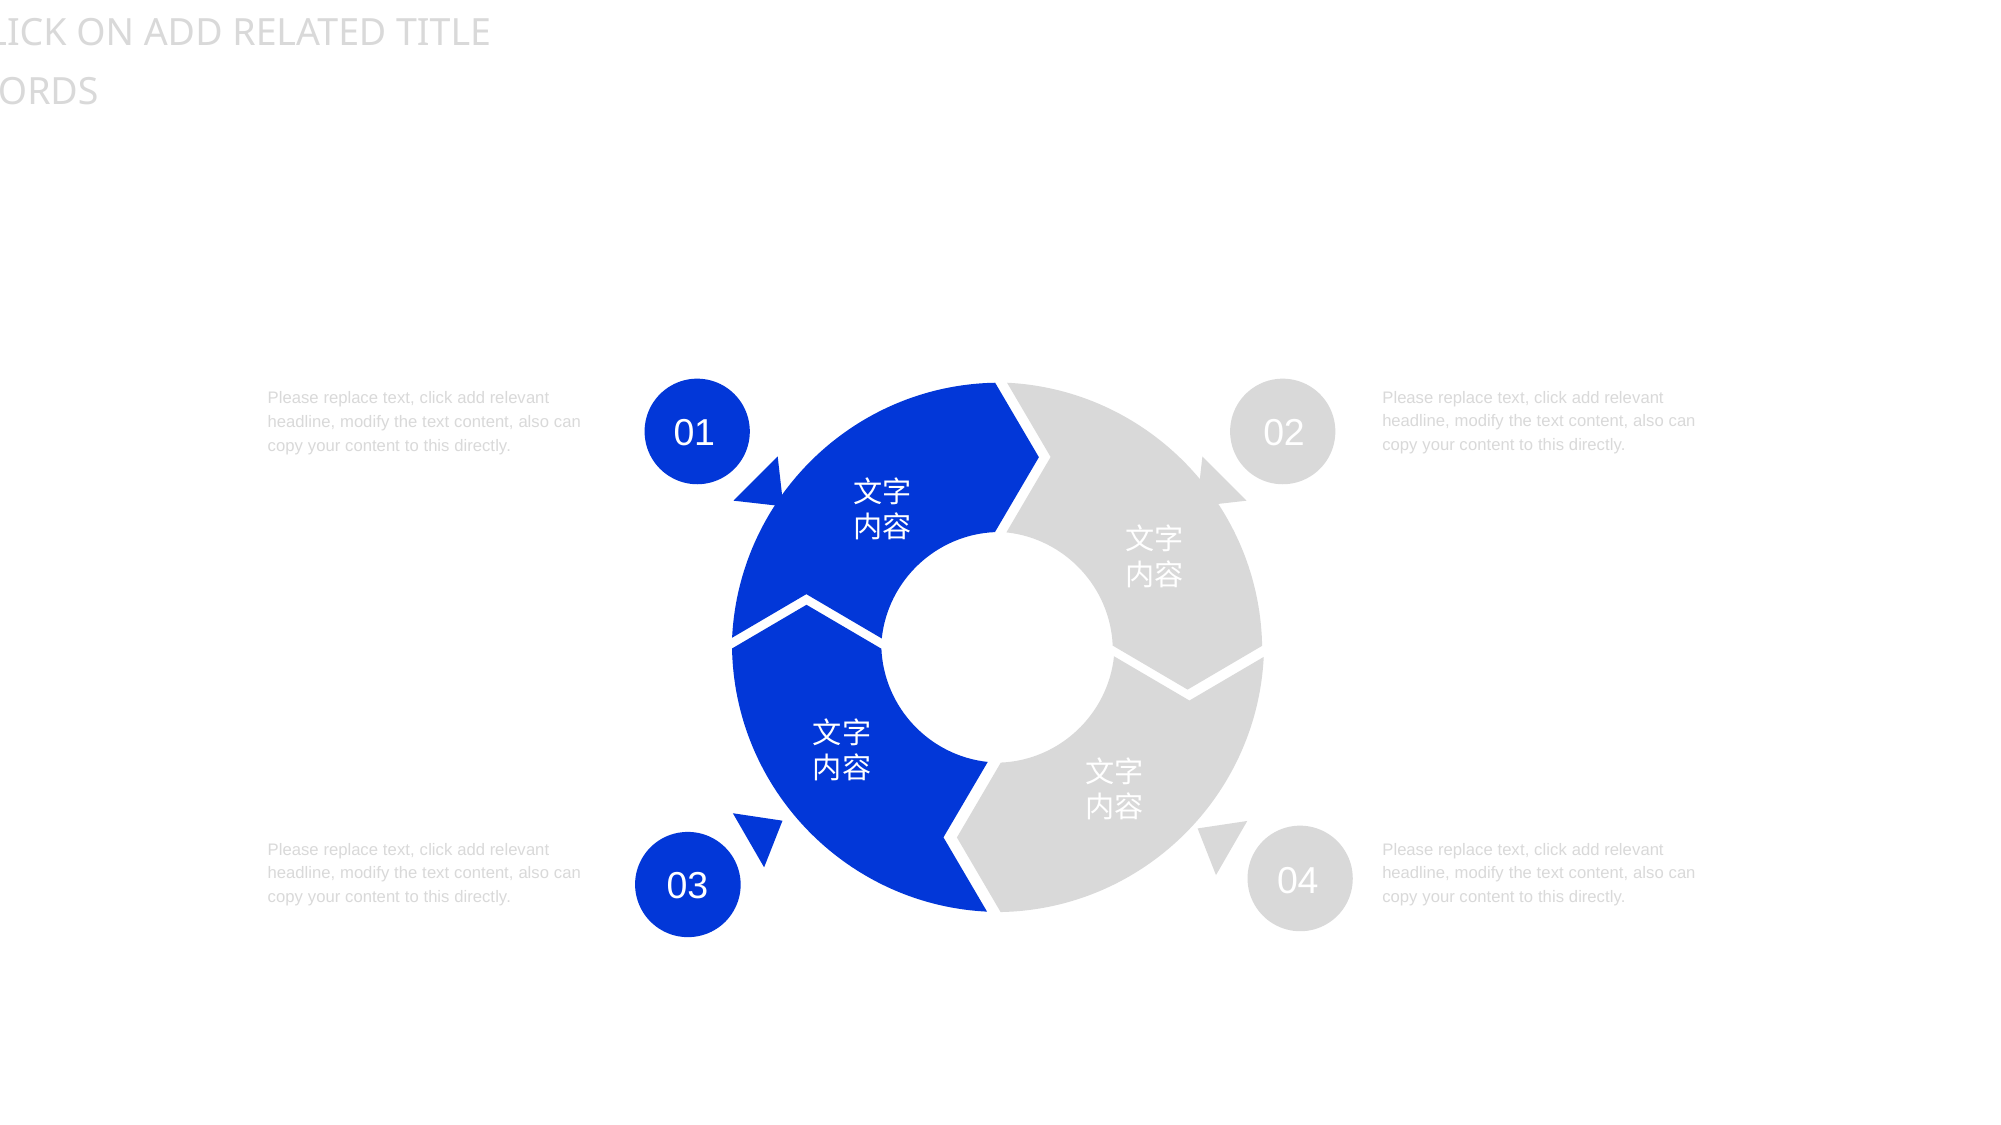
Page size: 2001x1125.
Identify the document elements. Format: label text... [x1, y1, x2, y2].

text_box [644, 378, 801, 513]
text_box Please replace text, click add relevant headline, modify the text content, also can copy your content to this directly. [267, 383, 605, 456]
text_box 文字内容 [1113, 500, 1197, 612]
text_box 文字内容 [1073, 732, 1157, 844]
text_box [732, 604, 988, 912]
text_box 文字内容 [841, 452, 924, 564]
text_box [1006, 382, 1263, 690]
text_box Please replace text, click add relevant headline, modify the text content, also can copy your content to this directly. [267, 834, 605, 907]
text_box Please replace text, click add relevant headline, modify the text content, also can copy your content to this directly. [1382, 834, 1727, 907]
text_box 文字内容 [800, 694, 884, 806]
text_box Please replace text, click add relevant headline, modify the text content, also can copy your content to this directly. [1382, 382, 1727, 455]
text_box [1193, 804, 1351, 939]
text_box [956, 656, 1264, 913]
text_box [629, 796, 786, 931]
text_box [732, 382, 1039, 639]
text_box CLICK ON ADD RELATED TITLE WORDS [0, 0, 540, 119]
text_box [1179, 378, 1336, 513]
